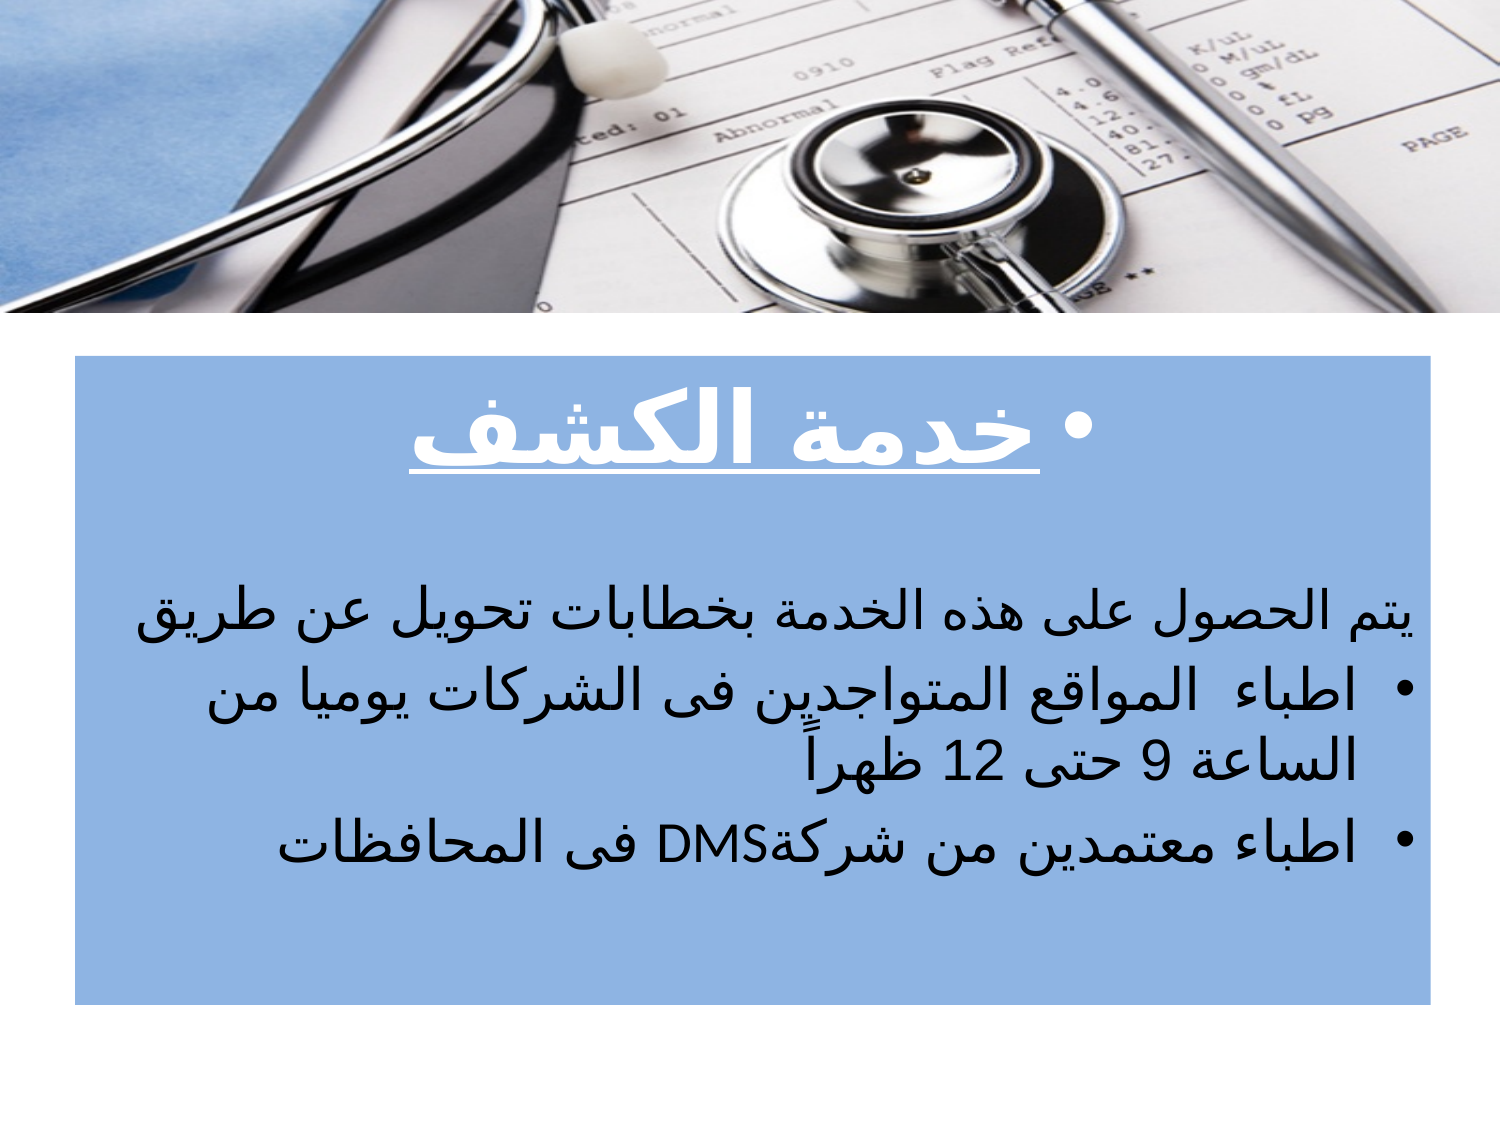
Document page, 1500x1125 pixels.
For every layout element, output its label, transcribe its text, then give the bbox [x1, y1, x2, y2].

picture [0, 0, 1500, 313]
list خدمة الكشف يتم الحصول على هذه الخدمة بخطابات تحويل عن طريق اطباء المواقع المتواجدين فى الشركات يوميا من الساعة 9 حتى 12 ظهراً اطباء معتمدين من شركةDMS فى المحافظات [75, 355, 1431, 1005]
